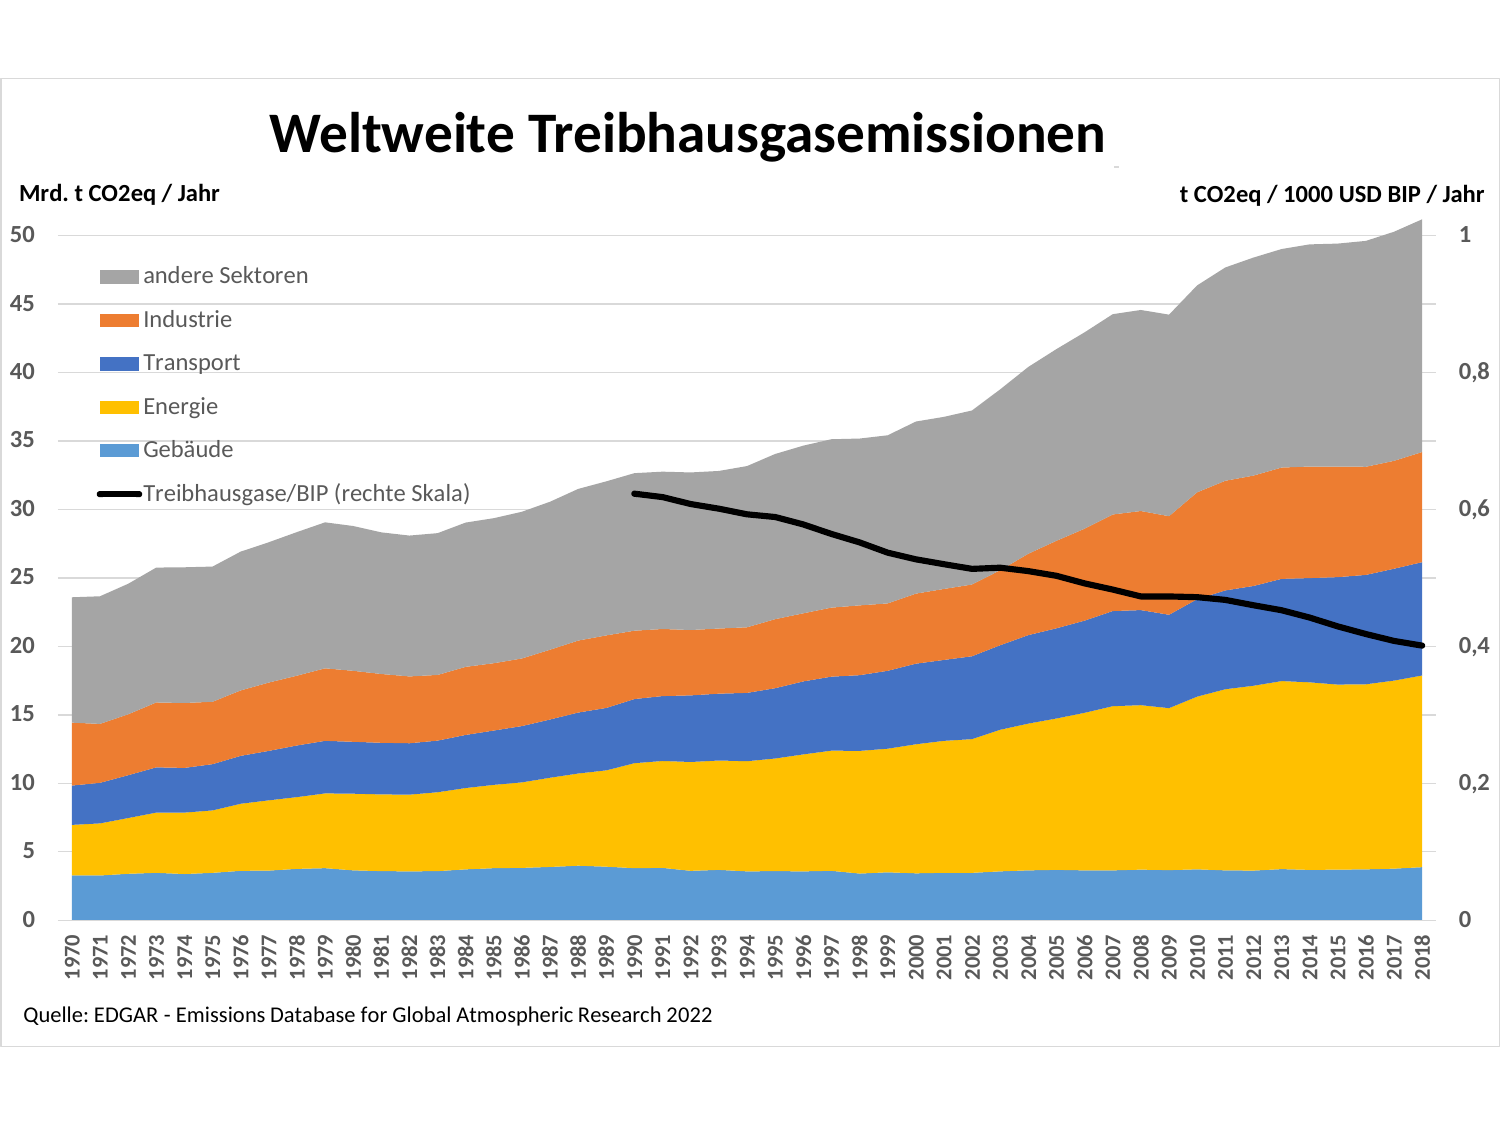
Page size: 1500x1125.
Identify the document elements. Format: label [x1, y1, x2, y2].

picture [0, 77, 1500, 1048]
